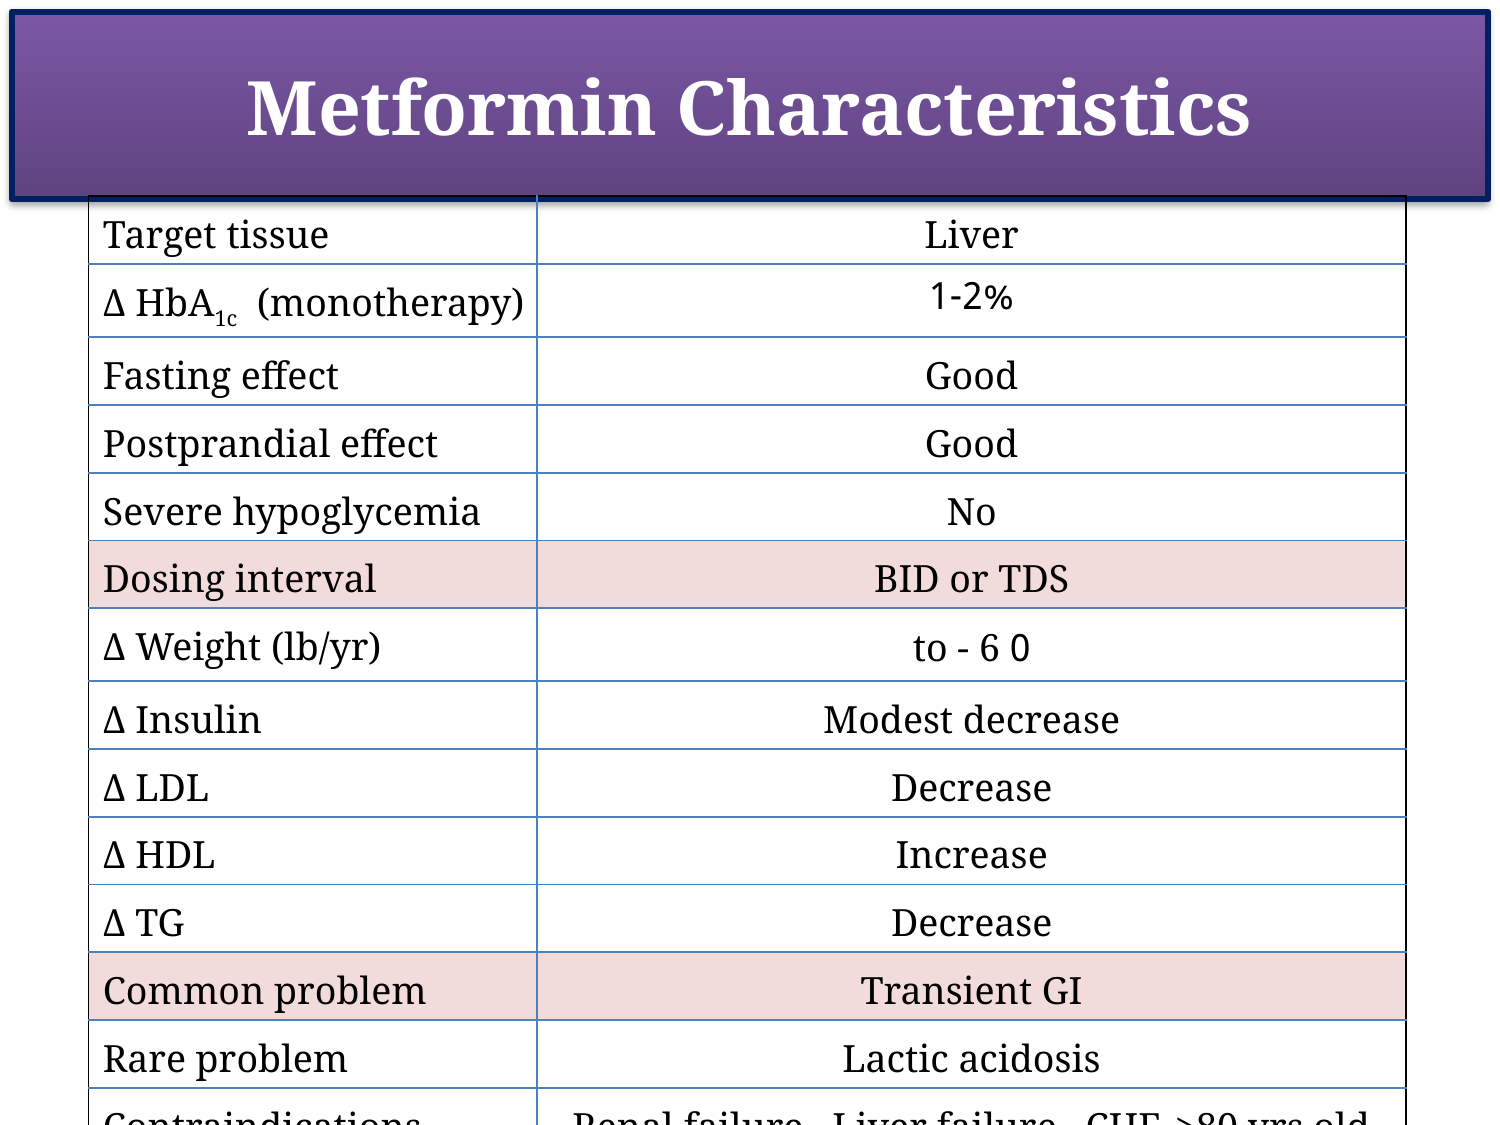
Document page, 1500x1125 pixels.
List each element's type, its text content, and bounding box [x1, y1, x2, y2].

table_cell Decrease [538, 750, 1405, 816]
table_cell Transient GI [538, 953, 1405, 1019]
table_cell Modest decrease [538, 682, 1405, 748]
table_cell Good [538, 406, 1405, 472]
table_cell BID or TDS [538, 541, 1405, 607]
table_cell 0 to - 6 [538, 609, 1405, 680]
table_header Liver [538, 197, 1405, 263]
table_cell Contraindications [89, 1089, 536, 1125]
table_cell Δ Insulin [89, 682, 536, 748]
table_cell Renal failure , Liver failure, CHF, >80 yrs old [538, 1089, 1405, 1125]
table_cell Δ Weight (lb/yr) [89, 609, 536, 680]
table_cell Δ HbA1c (monotherapy) [89, 265, 536, 336]
table_cell No [538, 474, 1405, 540]
table_cell Rare problem [89, 1021, 536, 1087]
table_header Target tissue [89, 197, 536, 263]
table_cell Δ LDL [89, 750, 536, 816]
table_cell Decrease [538, 885, 1405, 951]
table_cell Common problem [89, 953, 536, 1019]
title Metformin Characteristics [9, 9, 1491, 202]
table_cell 1-2% [538, 265, 1405, 336]
table_cell Fasting effect [89, 338, 536, 404]
table_cell Increase [538, 818, 1405, 884]
table_cell Postprandial effect [89, 406, 536, 472]
table_cell Good [538, 338, 1405, 404]
table_cell Dosing interval [89, 541, 536, 607]
table_cell Lactic acidosis [538, 1021, 1405, 1087]
table_cell Δ TG [89, 885, 536, 951]
table_cell Severe hypoglycemia [89, 474, 536, 540]
table_cell Δ HDL [89, 818, 536, 884]
